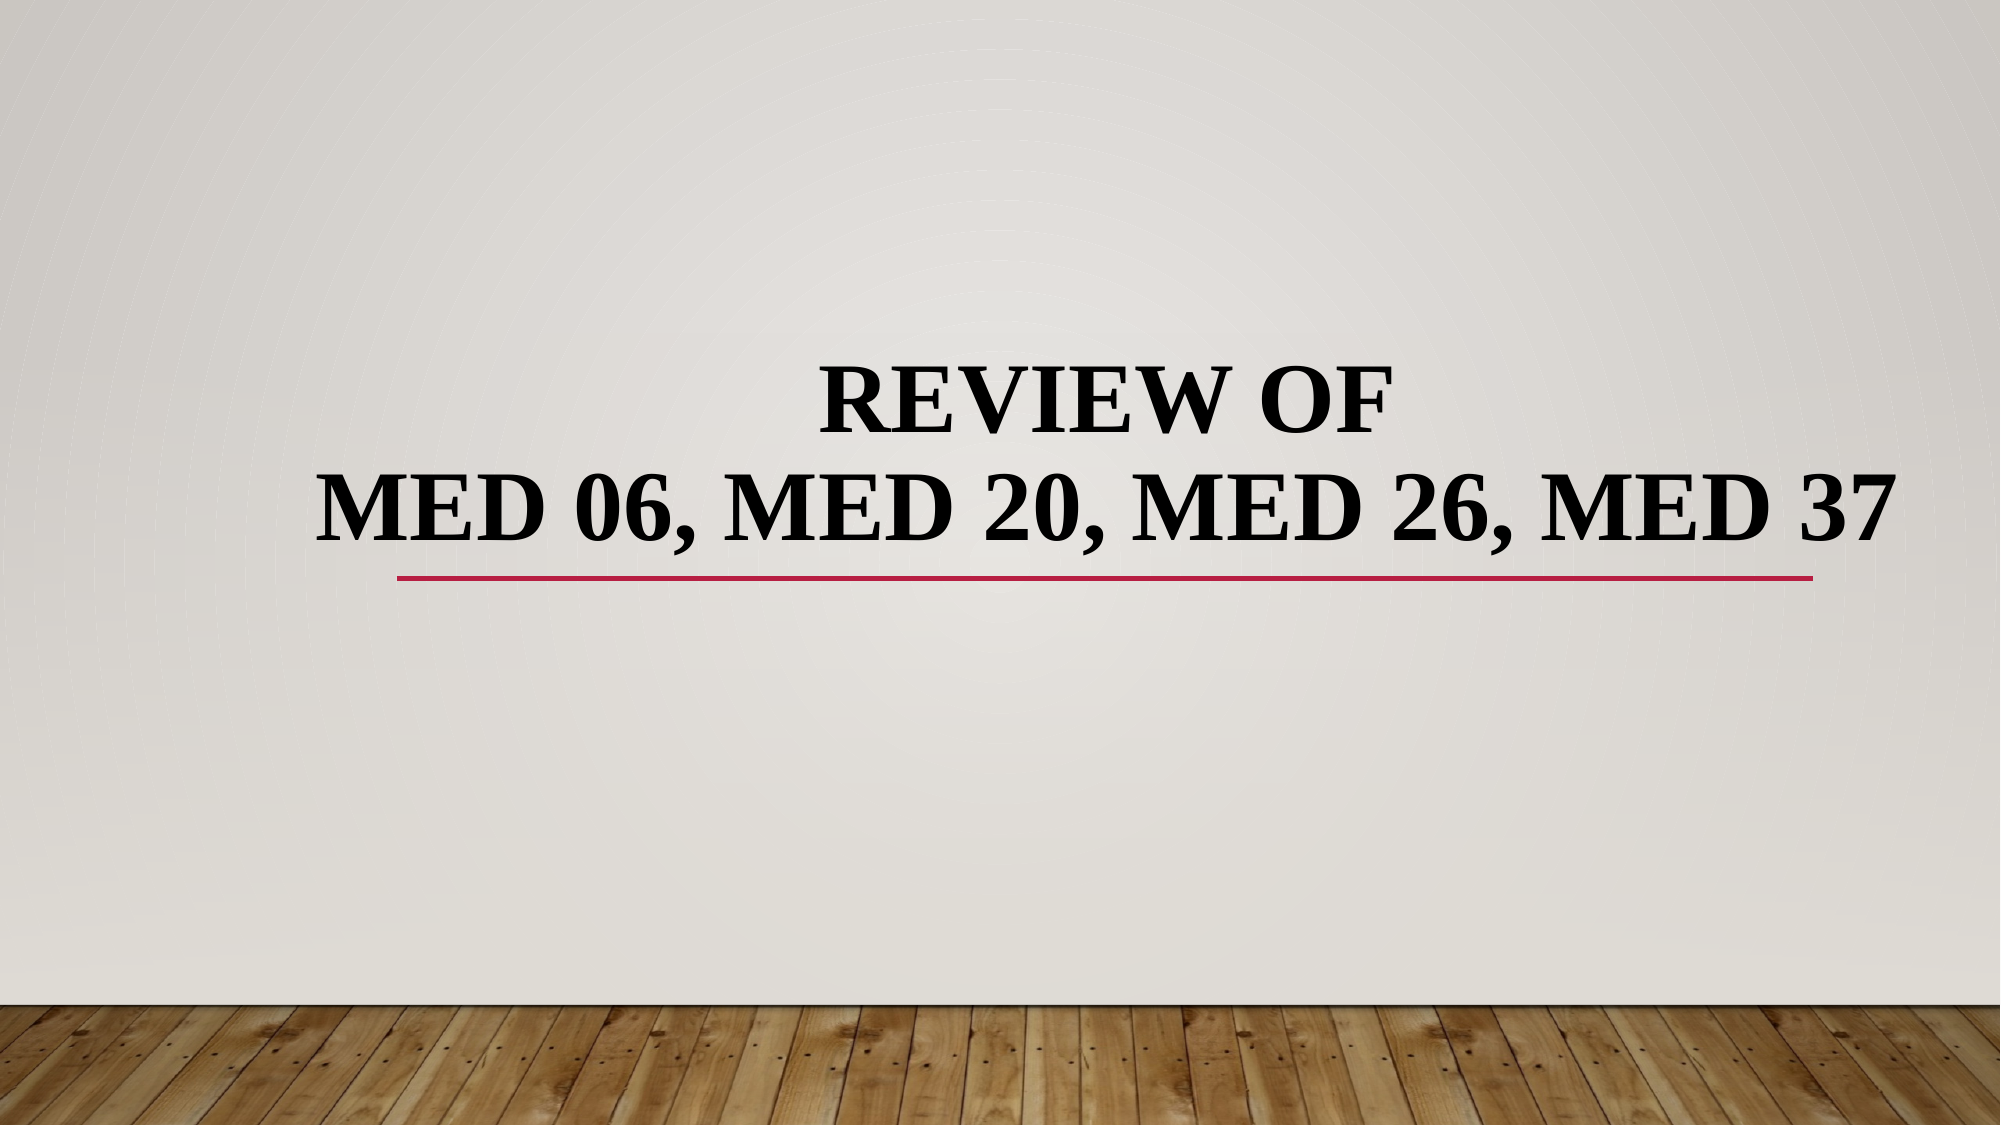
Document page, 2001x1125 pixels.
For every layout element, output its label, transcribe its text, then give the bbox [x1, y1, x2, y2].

title REVIEW of meD 06, MED 20, MED 26, MED 37 [251, 356, 1965, 563]
picture [0, 1005, 2000, 1125]
